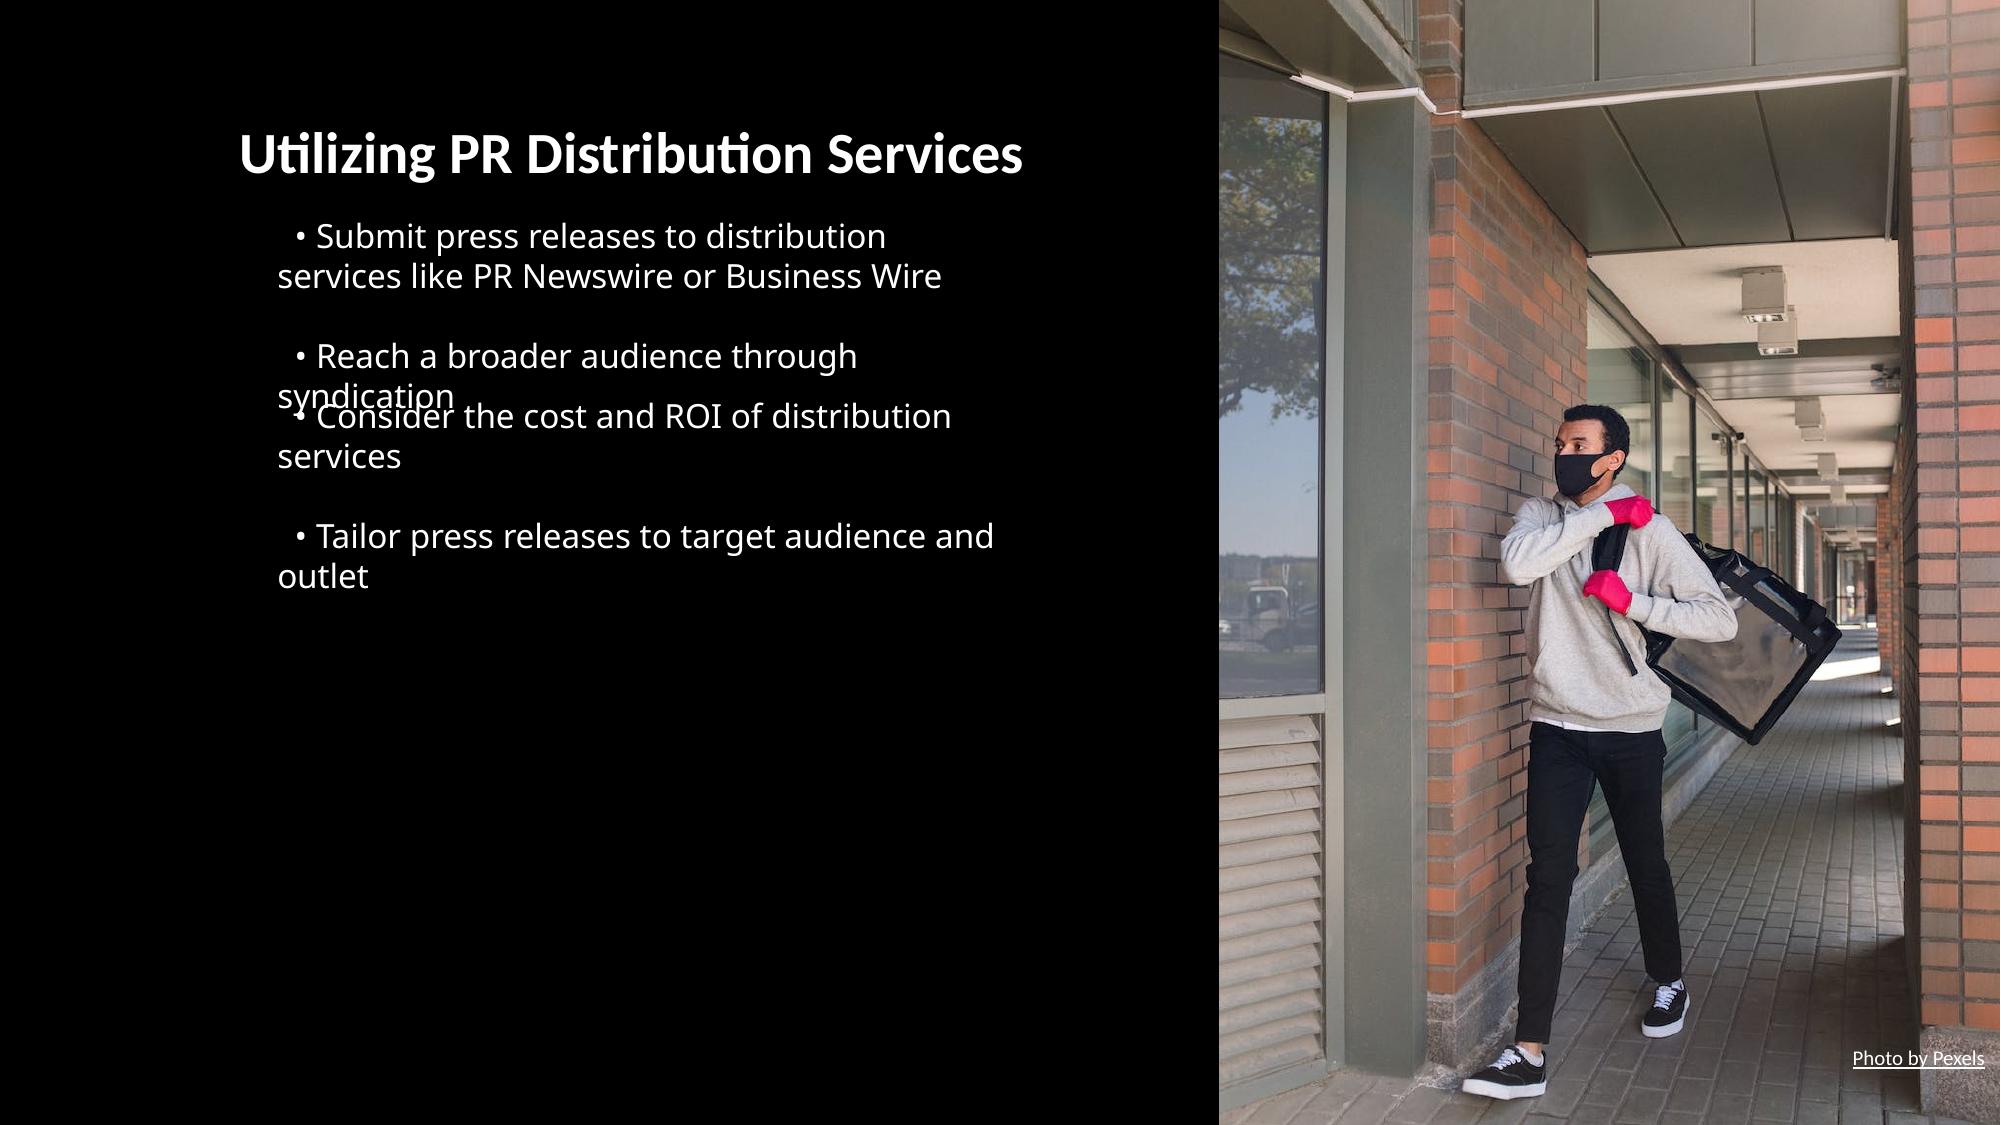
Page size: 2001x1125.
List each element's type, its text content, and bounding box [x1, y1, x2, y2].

text_box Utilizing PR Distribution Services [225, 112, 1219, 188]
text_box • Tailor press releases to target audience and outlet [262, 517, 1013, 593]
text_box • Consider the cost and ROI of distribution services [262, 397, 1013, 473]
text_box • Submit press releases to distribution services like PR Newswire or Business Wire [262, 217, 1013, 293]
text_box • Reach a broader audience through syndication [262, 337, 1013, 397]
picture [1219, 0, 2000, 1125]
